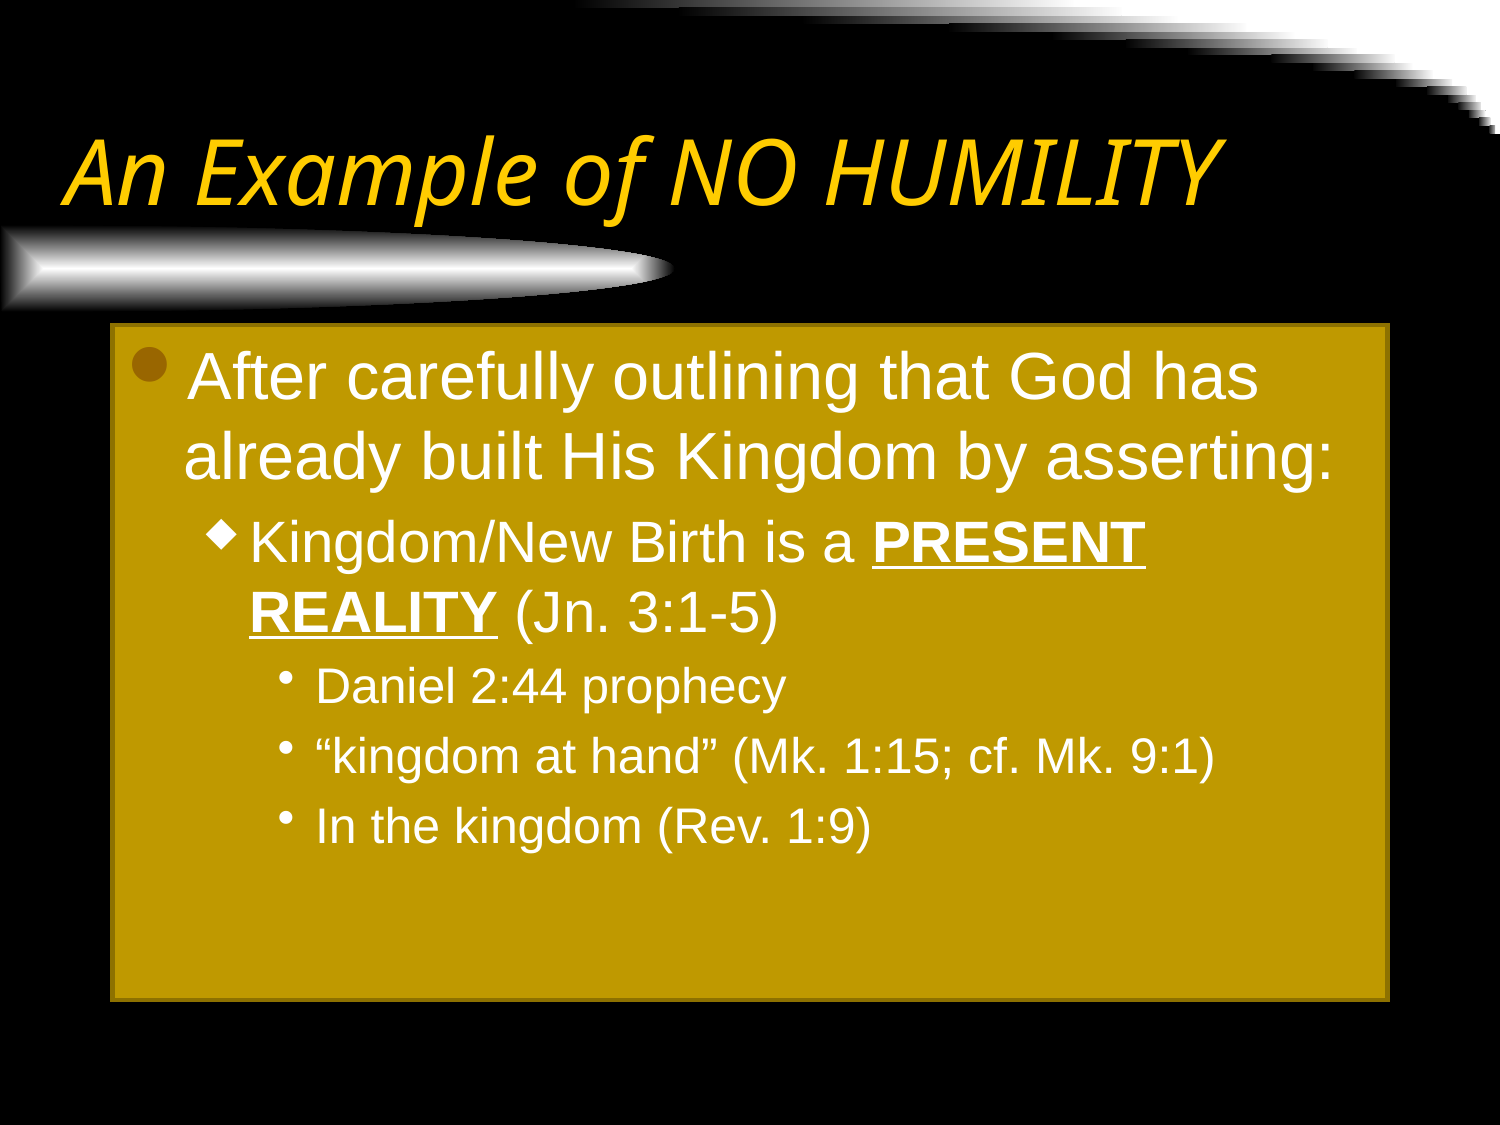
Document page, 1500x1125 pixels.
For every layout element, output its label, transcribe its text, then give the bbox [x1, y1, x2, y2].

list After carefully outlining that God has already built His Kingdom by asserting: Kingdom/New Birth is a PRESENT REALITY (Jn. 3:1-5) Daniel 2:44 prophecy “kingdom at hand” (Mk. 1:15; cf. Mk. 9:1) In the kingdom (Rev. 1:9) [110, 323, 1390, 1002]
title An Example of NO HUMILITY [49, 74, 1326, 263]
